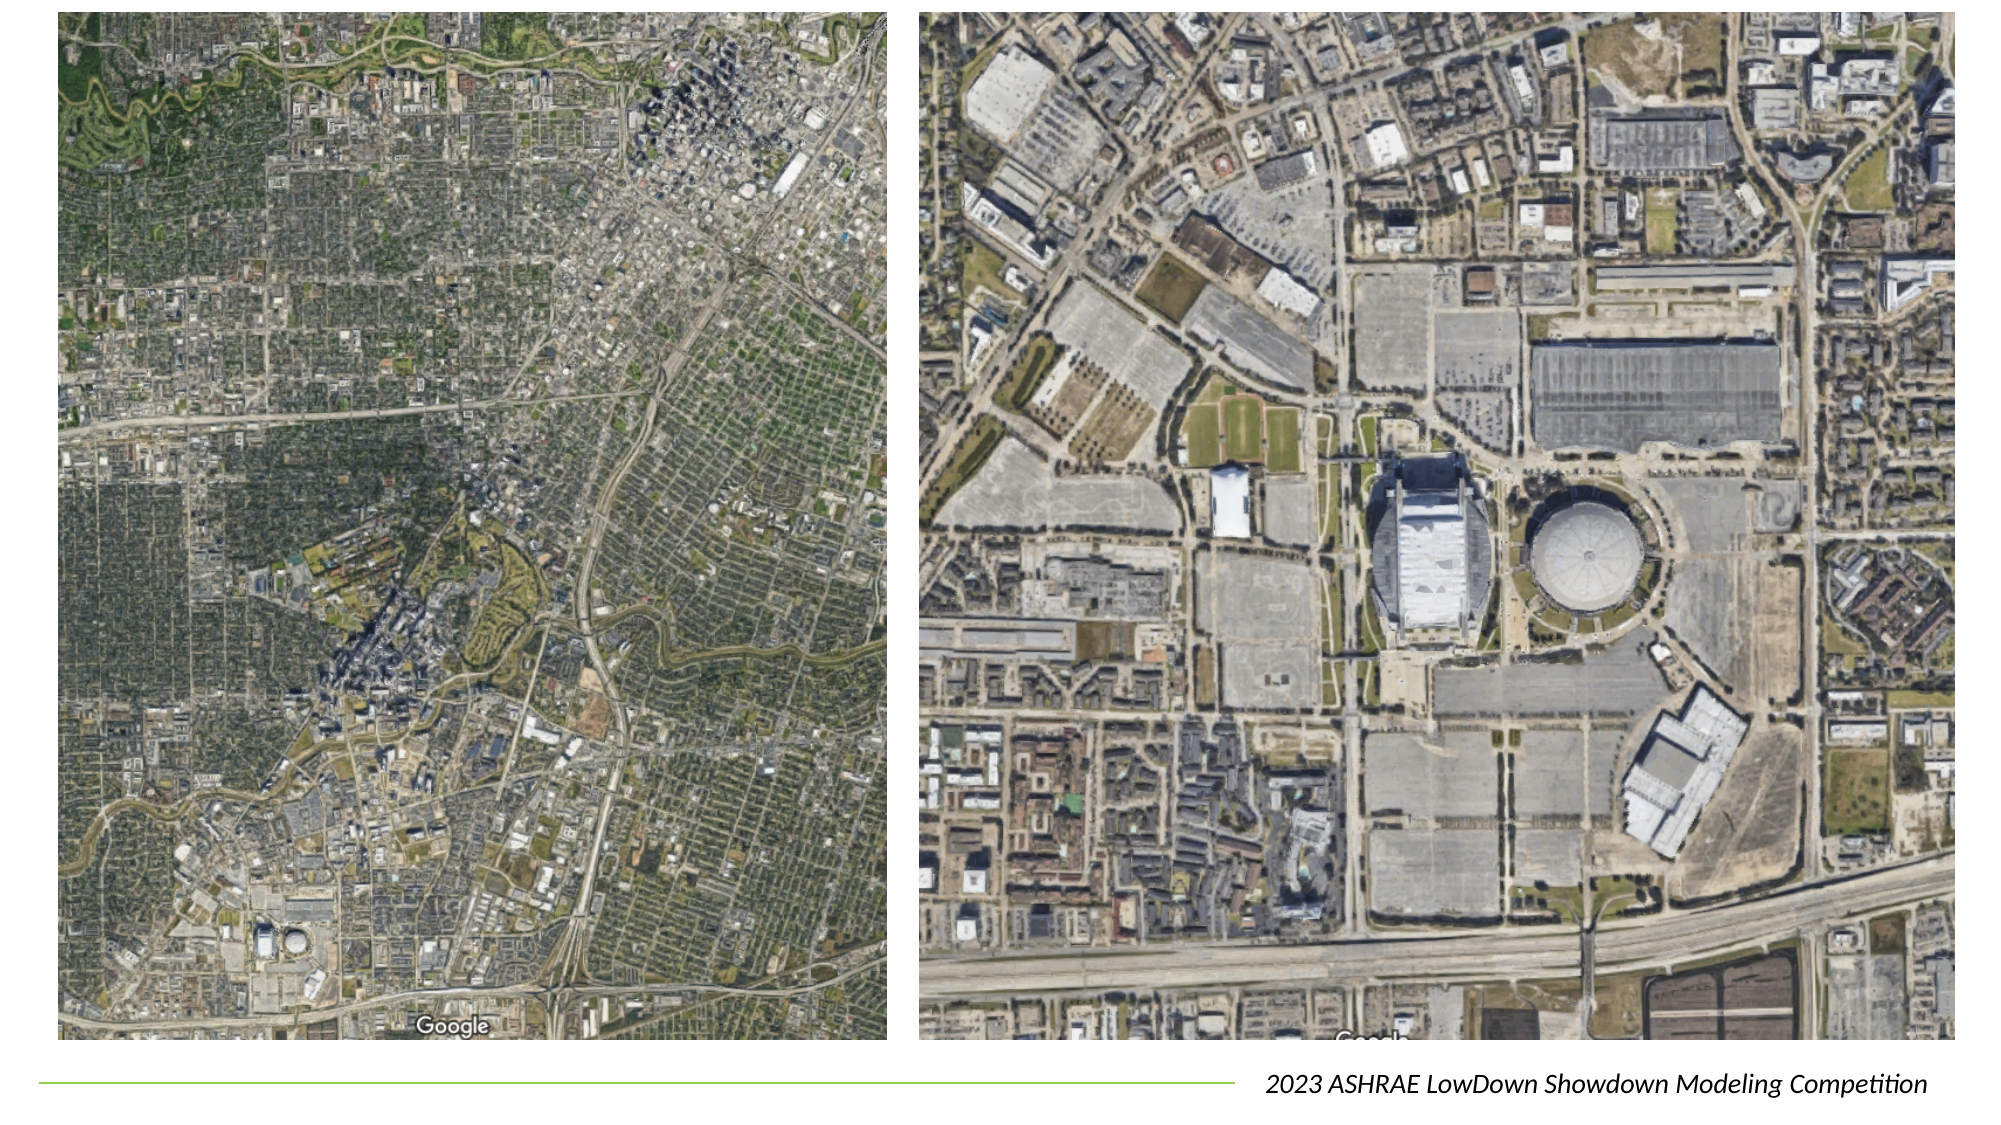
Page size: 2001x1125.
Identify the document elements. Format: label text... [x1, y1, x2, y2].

text_box 2023 ASHRAE LowDown Showdown Modeling Competition [1211, 1058, 1944, 1107]
picture [58, 12, 887, 1040]
picture [919, 12, 1955, 1040]
